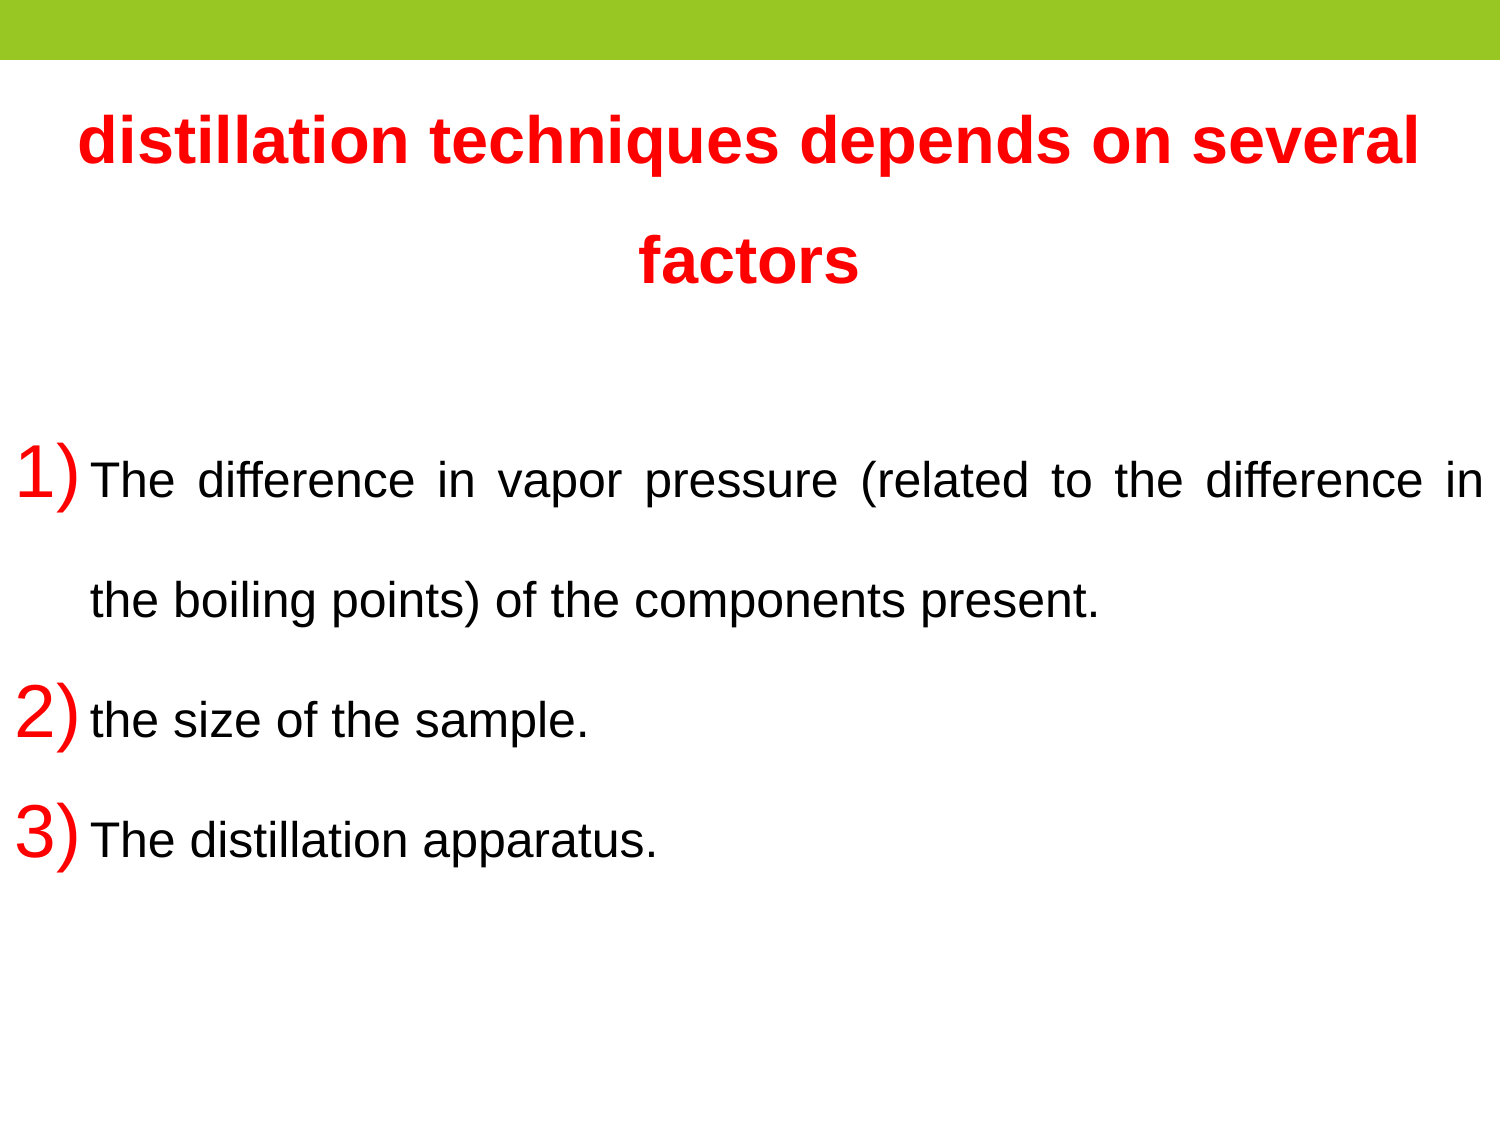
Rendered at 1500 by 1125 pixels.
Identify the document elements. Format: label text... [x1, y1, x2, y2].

text_box distillation techniques depends on several factors The difference in vapor pressure (related to the difference in the boiling points) of the components present. the size of the sample. The distillation apparatus. [0, 49, 1500, 875]
